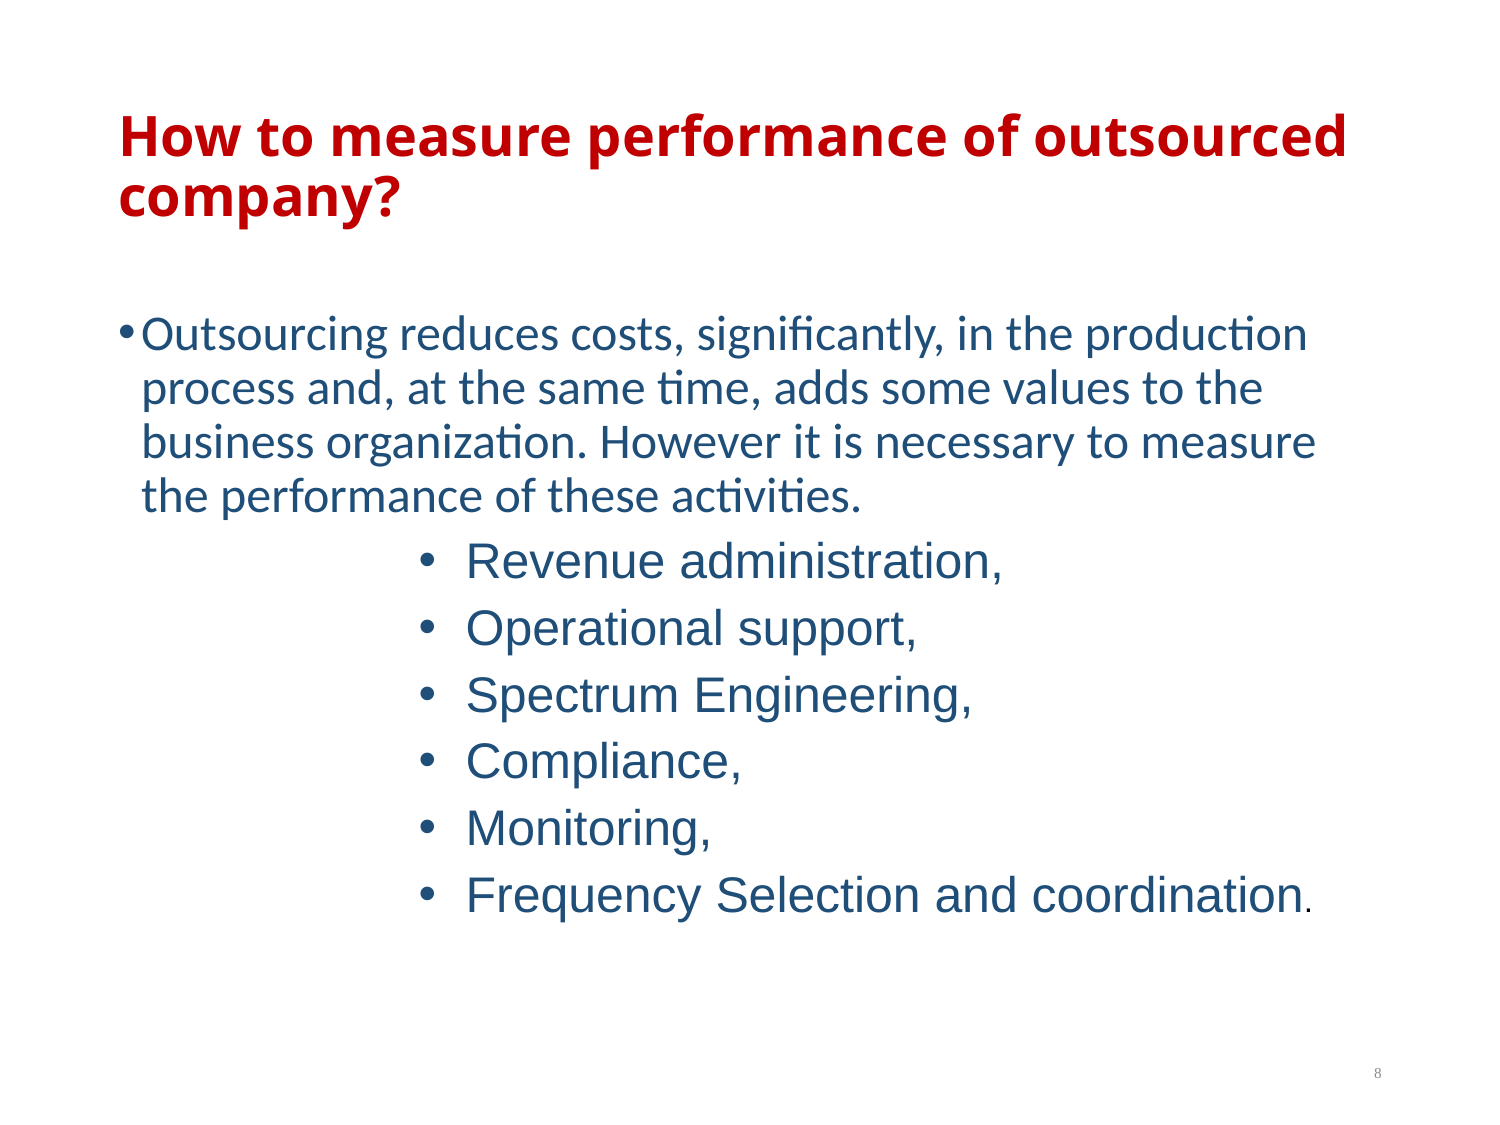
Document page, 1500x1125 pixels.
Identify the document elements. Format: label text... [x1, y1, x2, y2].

title How to measure performance of outsourced company? [103, 59, 1397, 278]
list Outsourcing reduces costs, significantly, in the production process and, at the same time, adds some values to the business organization. However it is necessary to measure the performance of these activities. Revenue administration, Operational support, Spectrum Engineering, Compliance, Monitoring, Frequency Selection and coordination. [103, 299, 1397, 1014]
slide_number 8 [1059, 1042, 1397, 1103]
